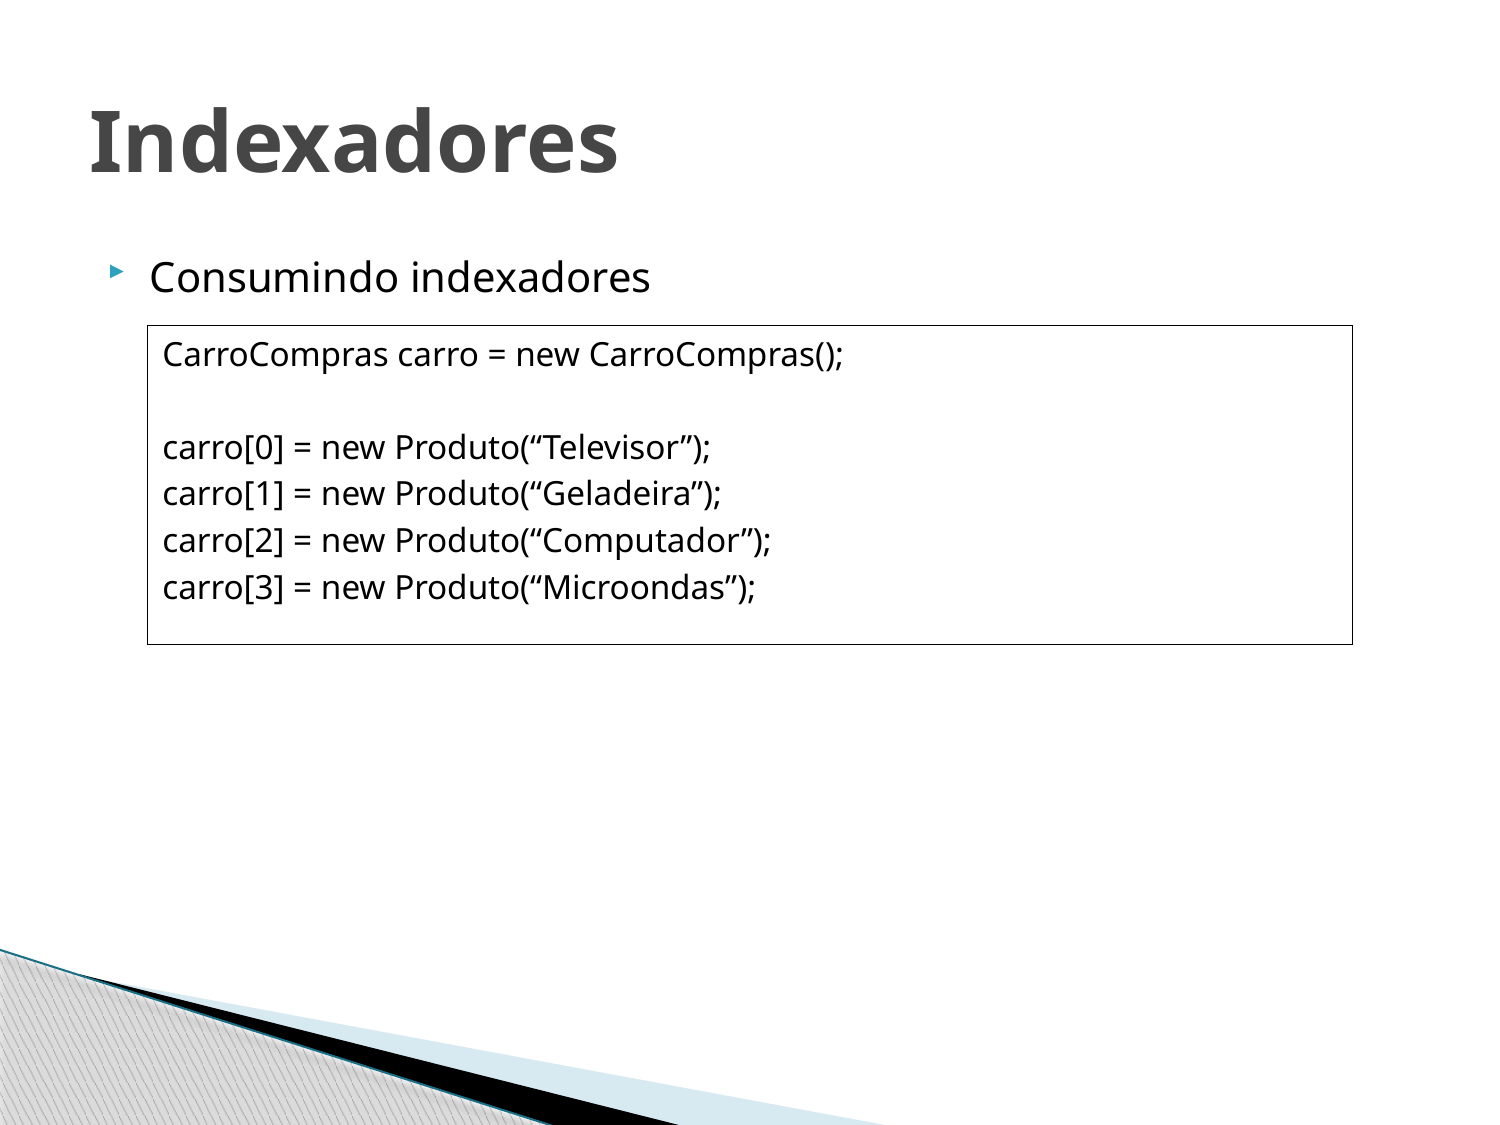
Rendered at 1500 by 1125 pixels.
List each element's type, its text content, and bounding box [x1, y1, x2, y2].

list Consumindo indexadores [75, 243, 1425, 986]
text_box CarroCompras carro = new CarroCompras(); carro[0] = new Produto(“Televisor”); carro[1] = new Produto(“Geladeira”); carro[2] = new Produto(“Computador”); carro[3] = new Produto(“Microondas”); [147, 325, 1353, 645]
title Indexadores [75, 45, 1425, 233]
